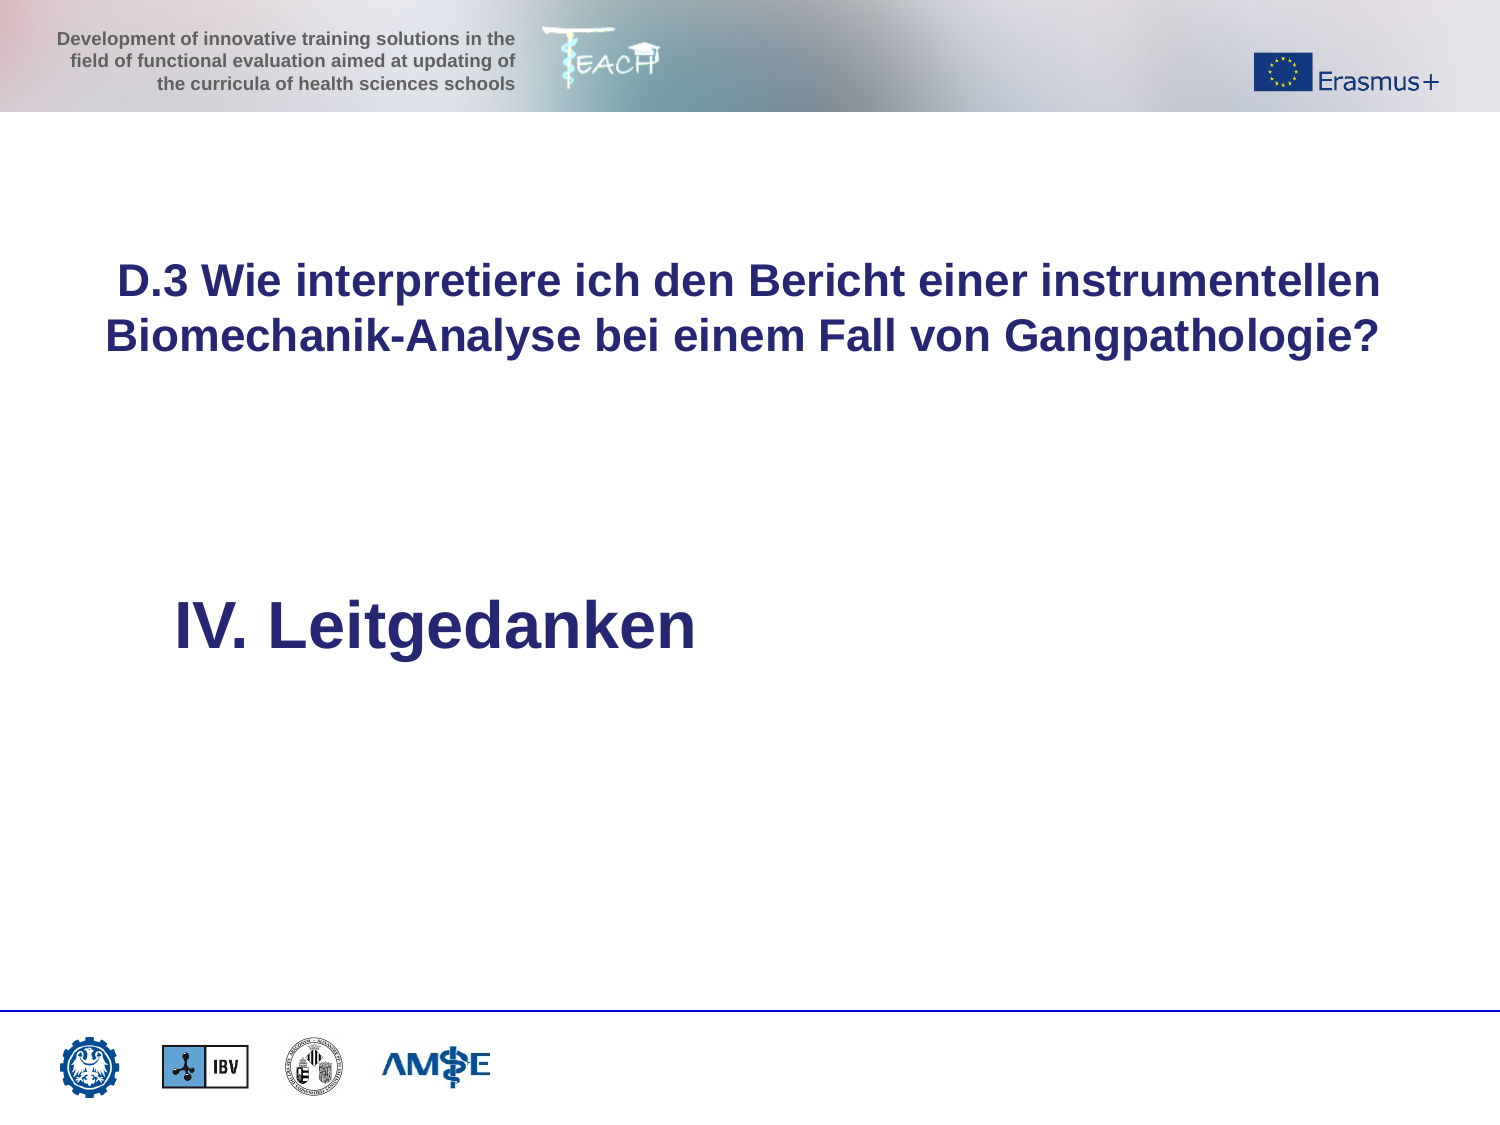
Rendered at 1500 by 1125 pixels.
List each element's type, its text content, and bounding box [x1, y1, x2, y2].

picture [53, 1035, 126, 1099]
text_box IV. Leitgedanken [159, 574, 1376, 669]
picture [284, 1036, 344, 1097]
picture [0, 1, 1500, 112]
picture [161, 1044, 249, 1089]
text_box D.3 Wie interpretiere ich den Bericht einer instrumentellen Biomechanik-Analyse bei einem Fall von Gangpathologie? [53, 243, 1447, 369]
picture [379, 1044, 491, 1089]
